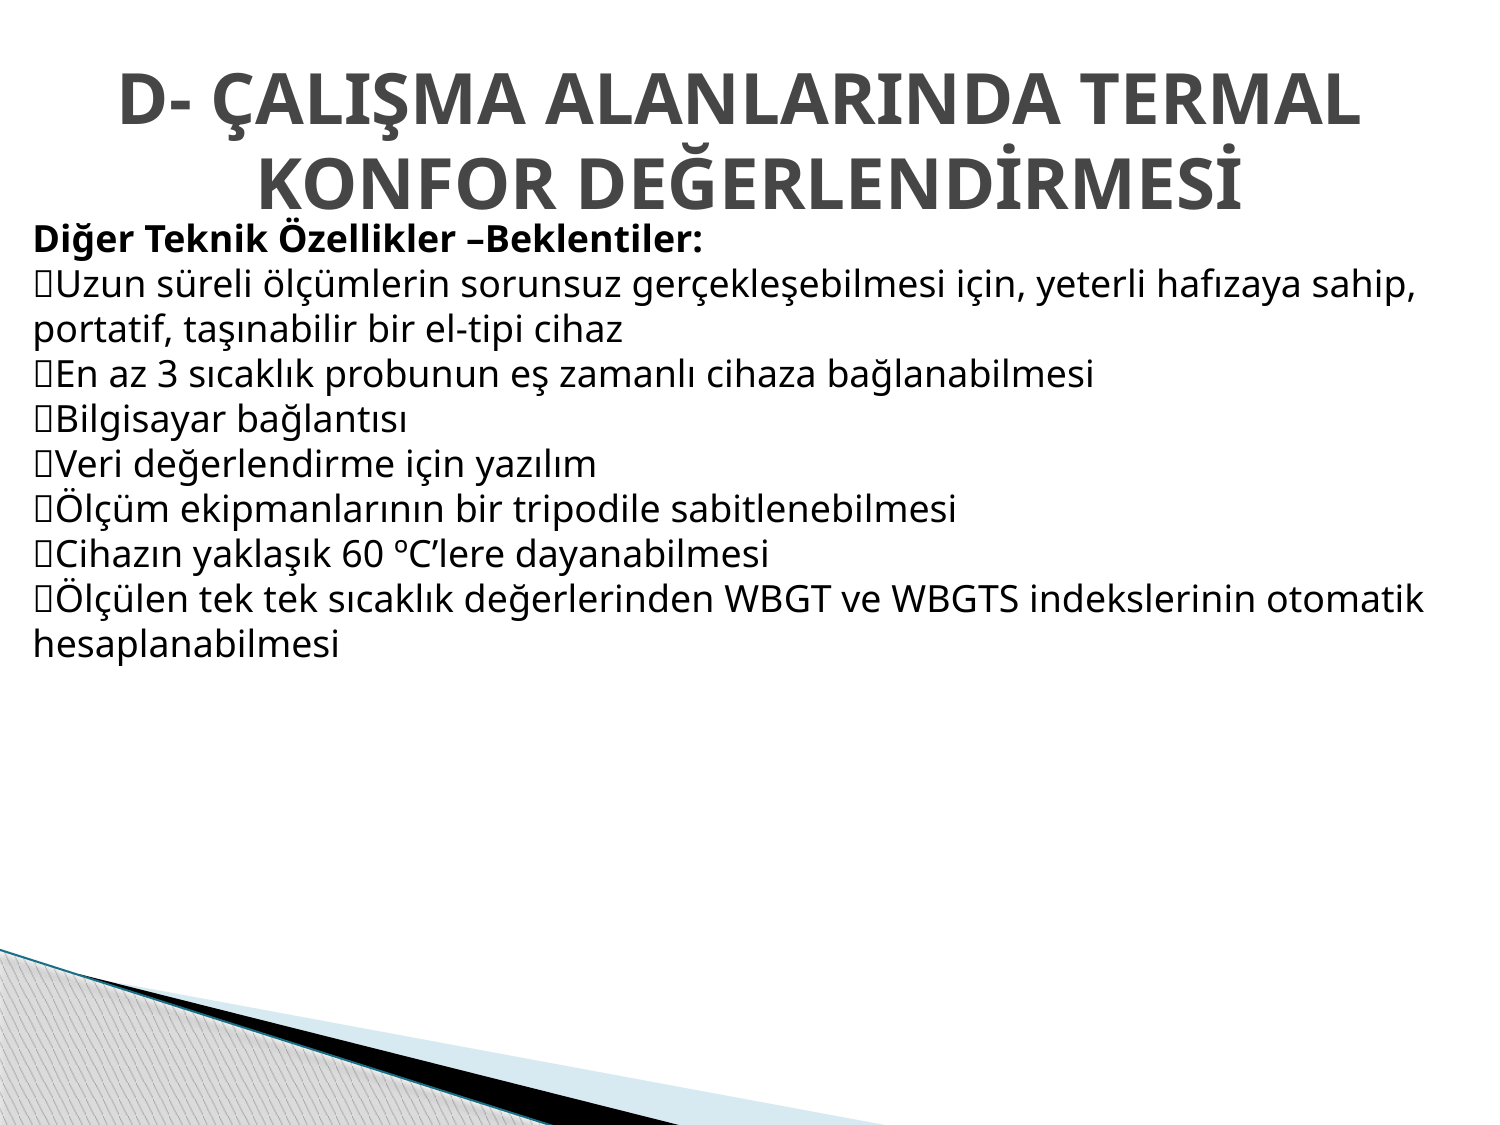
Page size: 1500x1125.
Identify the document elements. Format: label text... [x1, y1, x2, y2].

title D- ÇALIŞMA ALANLARINDA TERMAL KONFOR DEĞERLENDİRMESİ [0, 45, 1500, 233]
text_box Diğer Teknik Özellikler –Beklentiler: Uzun süreli ölçümlerin sorunsuz gerçekleşebilmesi için, yeterli hafızaya sahip, portatif, taşınabilir bir el-tipi cihaz En az 3 sıcaklık probunun eş zamanlı cihaza bağlanabilmesi Bilgisayar bağlantısı Veri değerlendirme için yazılım Ölçüm ekipmanlarının bir tripodile sabitlenebilmesi Cihazın yaklaşık 60 ºC’lere dayanabilmesi Ölçülen tek tek sıcaklık değerlerinden WBGT ve WBGTS indekslerinin otomatik hesaplanabilmesi [17, 208, 1459, 718]
